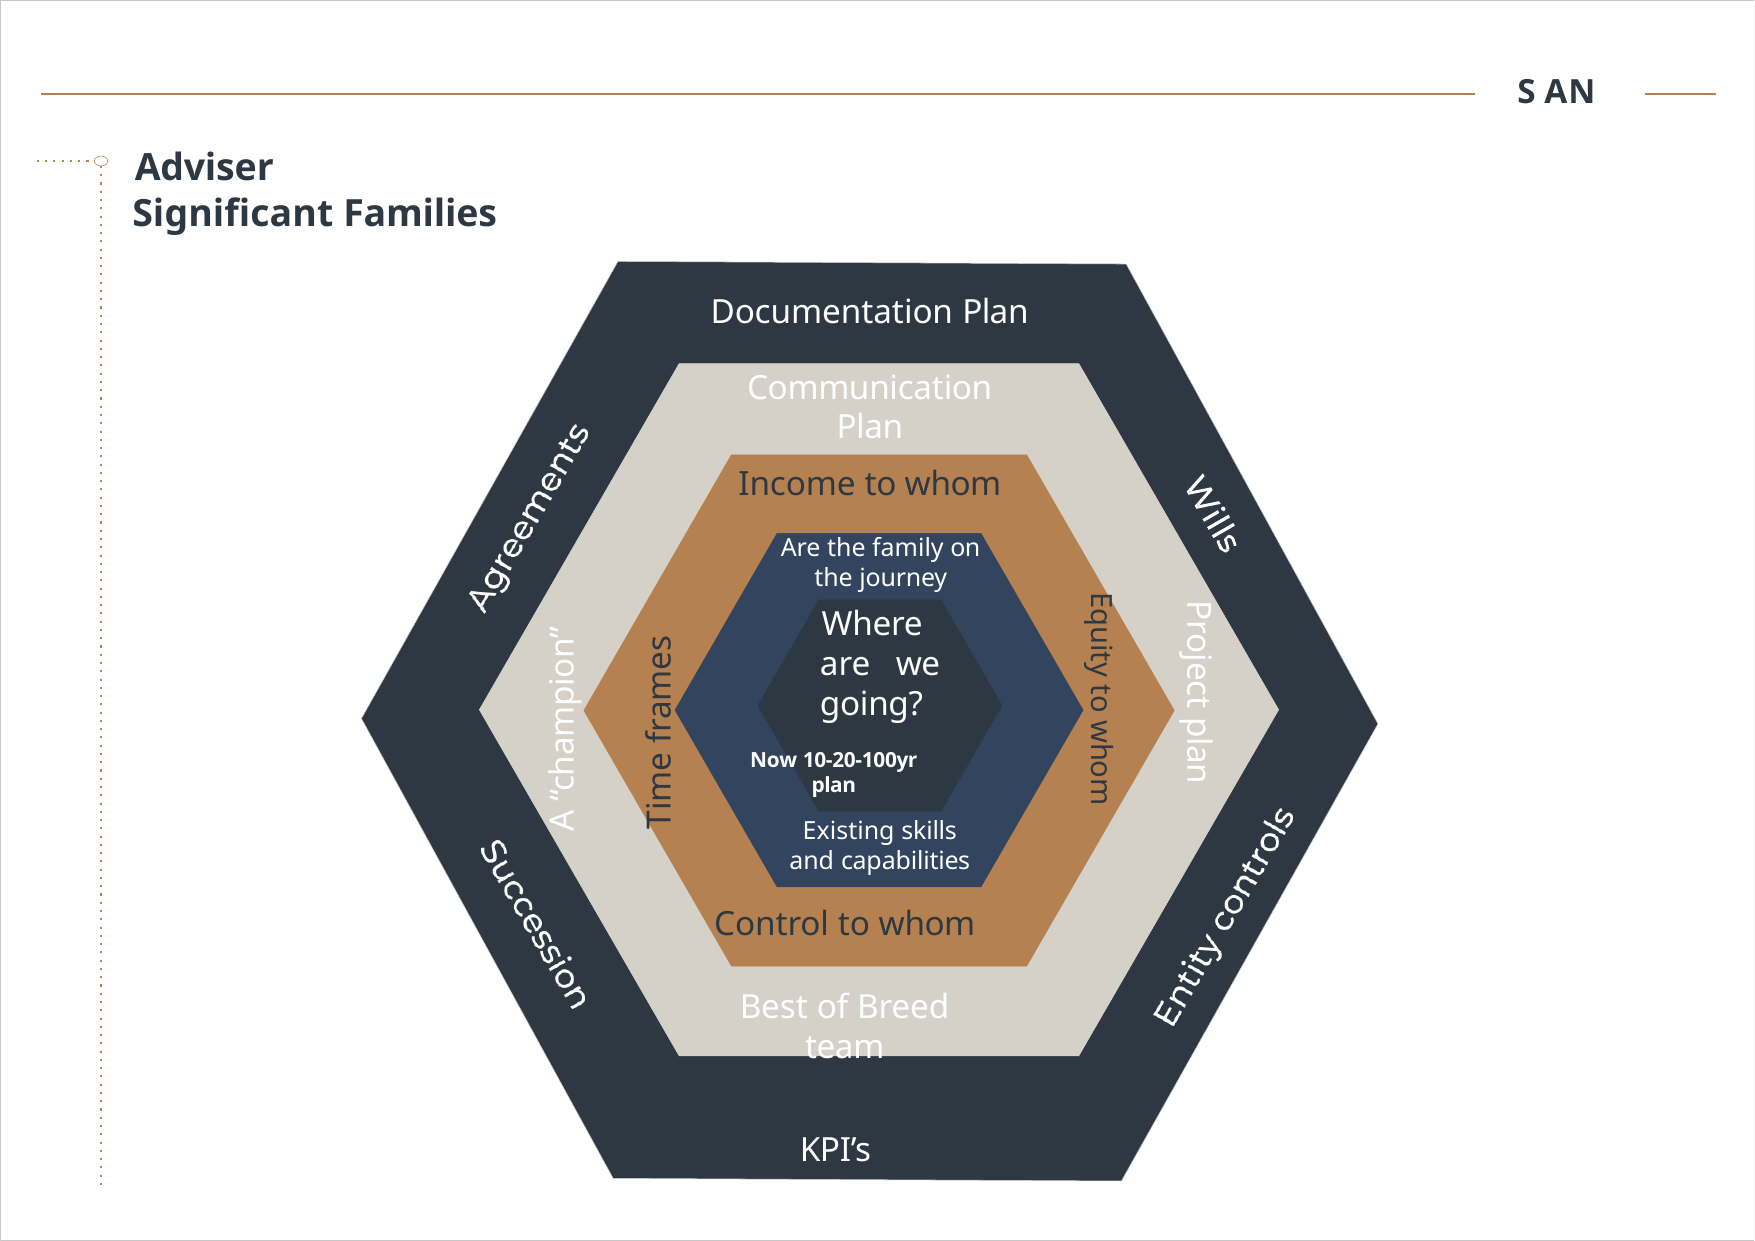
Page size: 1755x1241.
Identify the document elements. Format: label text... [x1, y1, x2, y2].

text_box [360, 260, 1379, 1182]
title Adviser Significant Families [130, 140, 514, 351]
text_box S AN [1515, 68, 1601, 111]
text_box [36, 155, 109, 1190]
